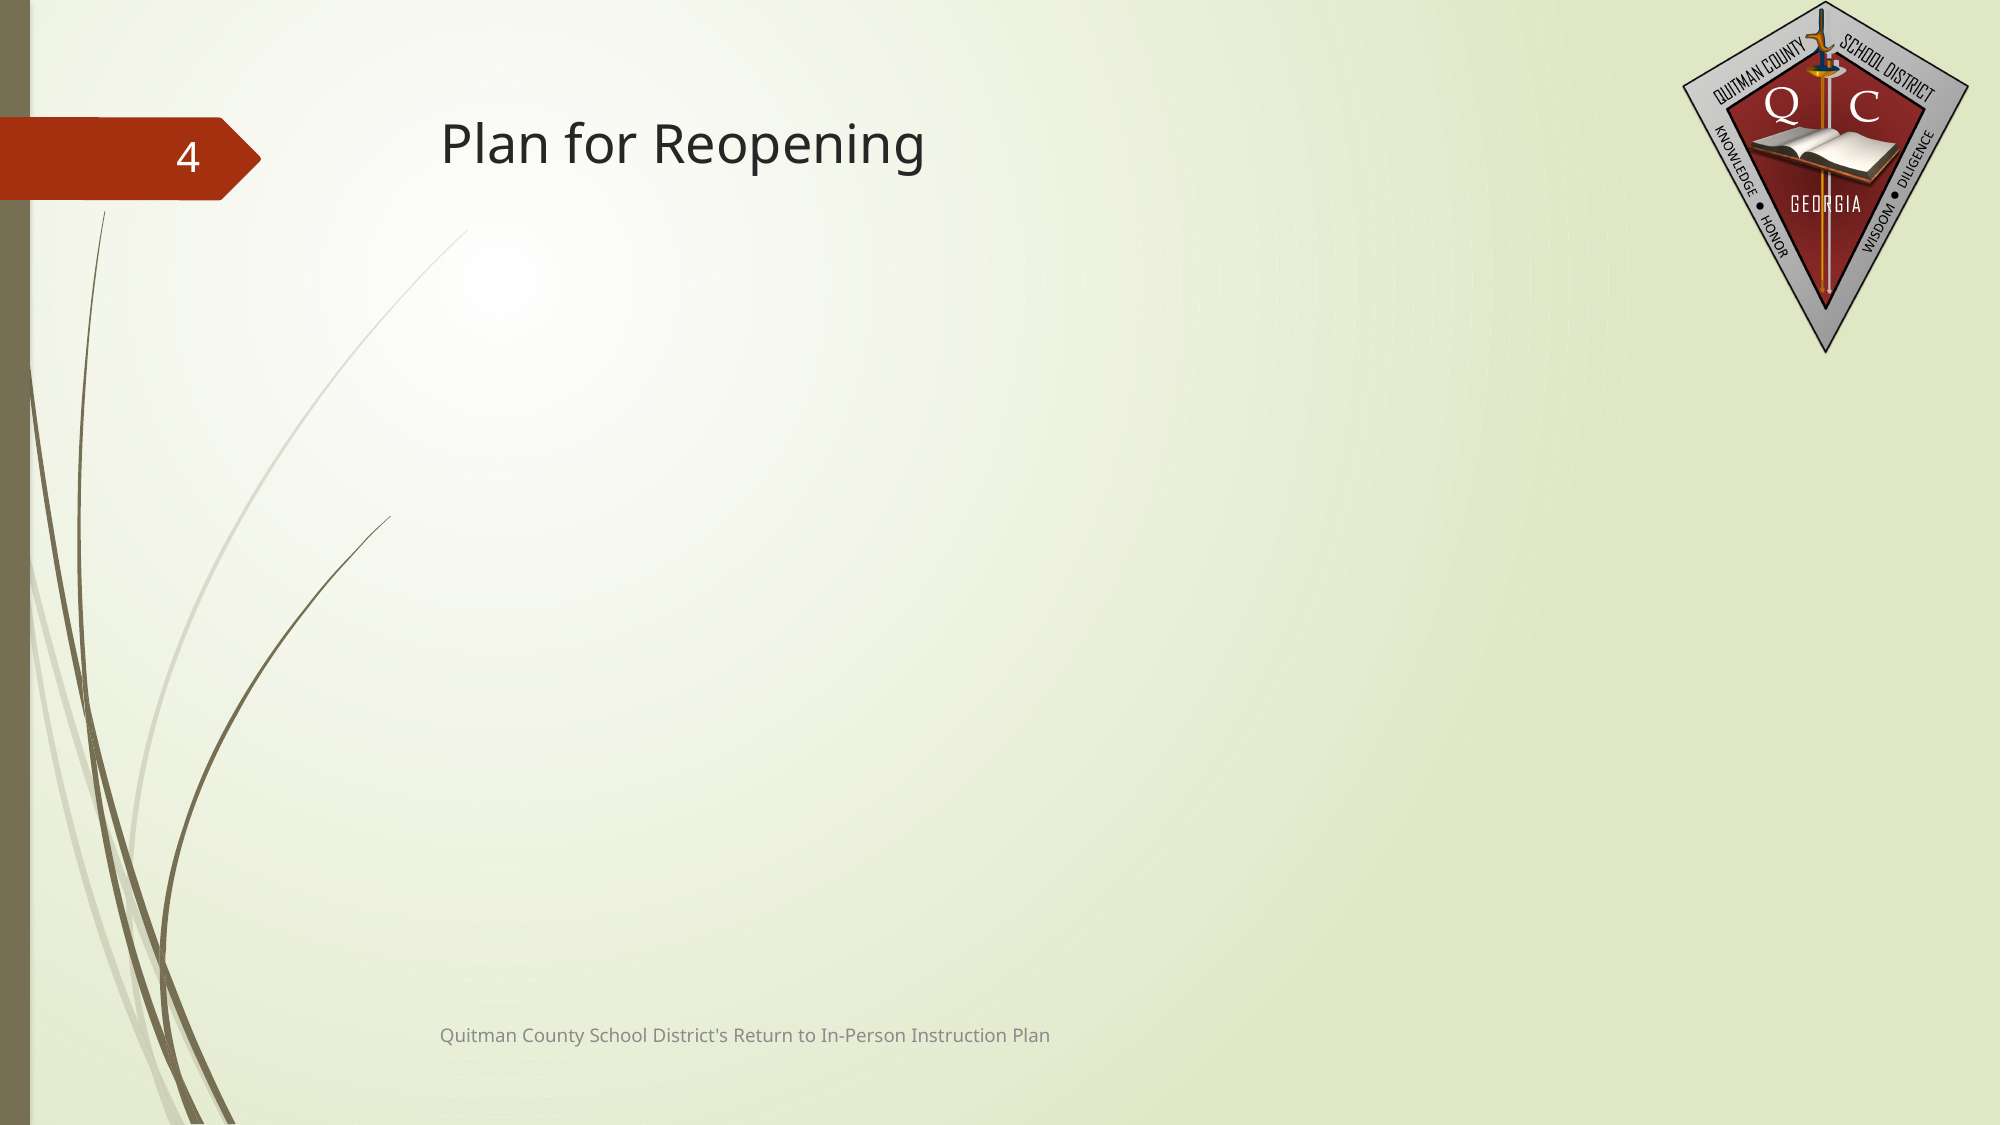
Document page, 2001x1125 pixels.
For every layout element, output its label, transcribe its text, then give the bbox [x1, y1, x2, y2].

footer Quitman County School District's Return to In-Person Instruction Plan [424, 1006, 1675, 1067]
slide_number 4 [87, 129, 216, 190]
picture [1680, 0, 1971, 356]
title Plan for Reopening [425, 102, 1675, 313]
